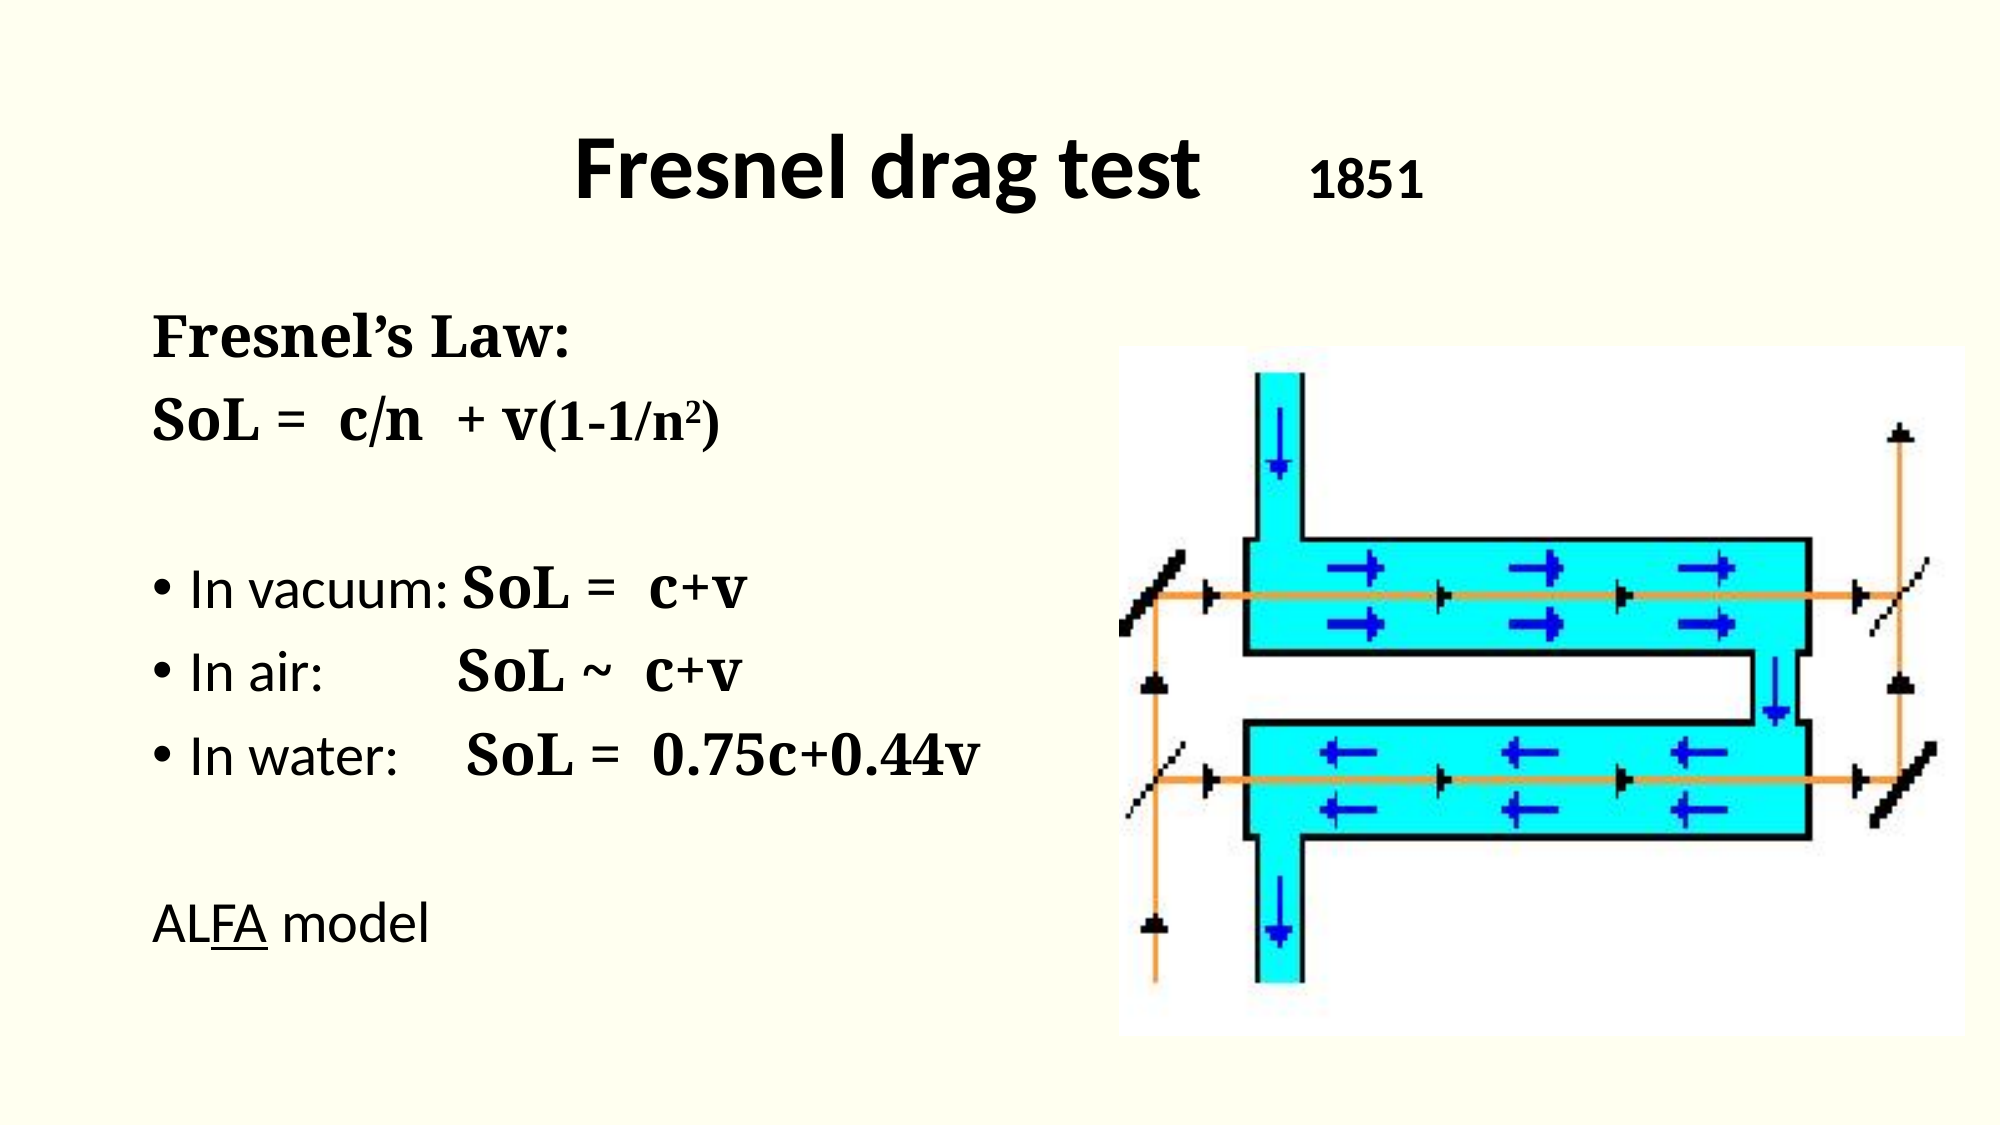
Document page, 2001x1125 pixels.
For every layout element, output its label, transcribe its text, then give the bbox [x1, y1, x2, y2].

title Fresnel drag test 1851 [137, 59, 1863, 278]
list Fresnel’s Law: SoL = c/n + v(1-1/n2) In vacuum: SoL = c+v In air: SoL ~ c+v In water: SoL = 0.75c+0.44v ALFA model [137, 299, 1863, 1014]
picture [1119, 346, 1966, 1036]
